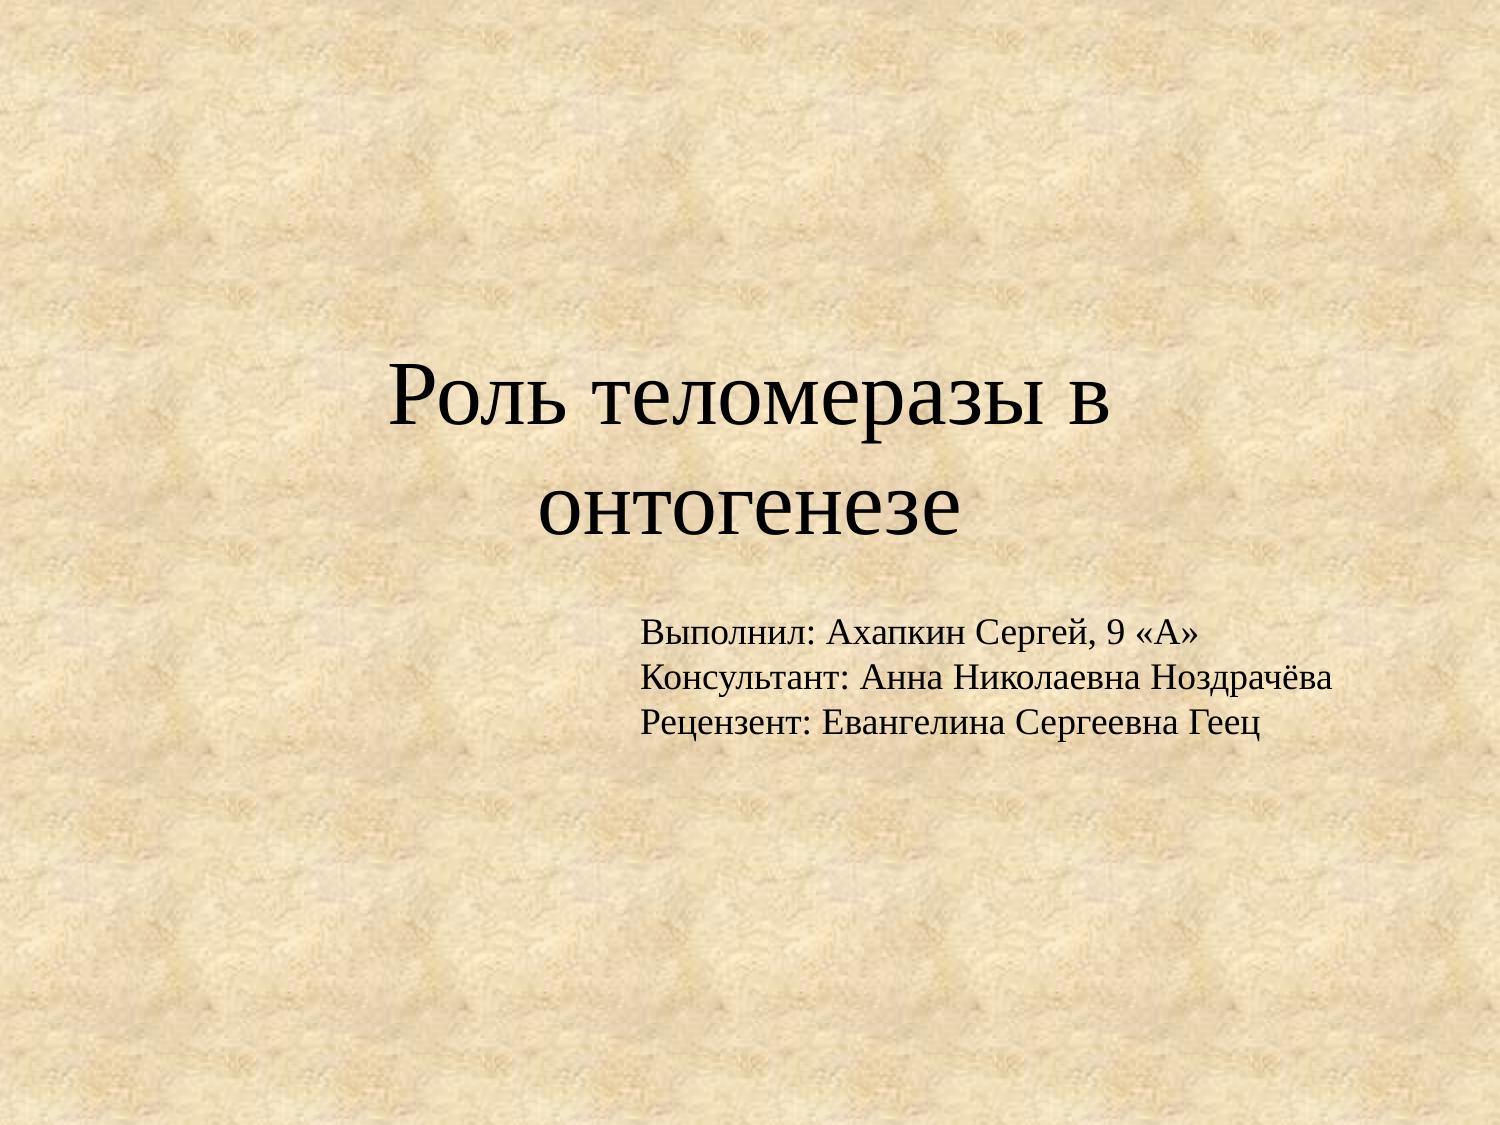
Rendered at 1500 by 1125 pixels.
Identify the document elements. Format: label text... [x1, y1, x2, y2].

text_box Выполнил: Ахапкин Сергей, 9 «А» Консультант: Анна Николаевна Ноздрачёва Рецензент: Евангелина Сергеевна Геец [625, 600, 1459, 750]
text_box Роль теломеразы в онтогенезе [277, 325, 1223, 560]
picture [0, 0, 1500, 1125]
